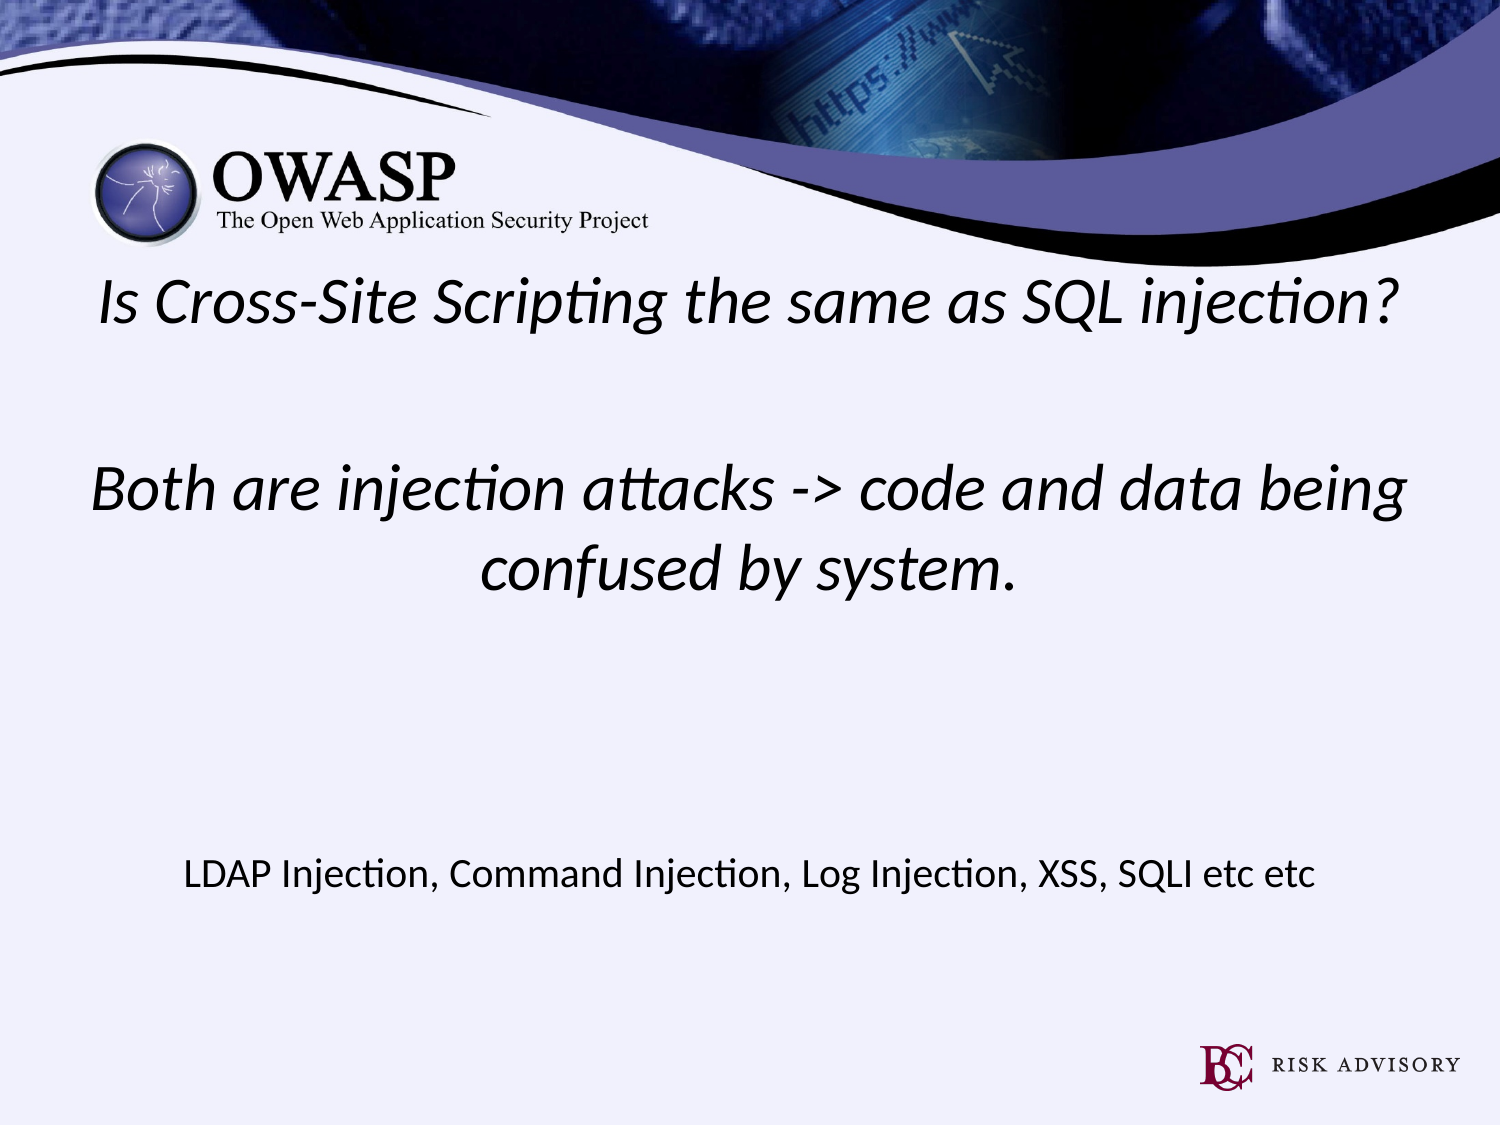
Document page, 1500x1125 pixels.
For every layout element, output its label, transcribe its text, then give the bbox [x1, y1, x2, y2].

picture [0, 0, 1500, 1125]
text_box Is Cross-Site Scripting the same as SQL injection? Both are injection attacks -> code and data being confused by system. LDAP Injection, Command Injection, Log Injection, XSS, SQLI etc etc [74, 249, 1425, 993]
